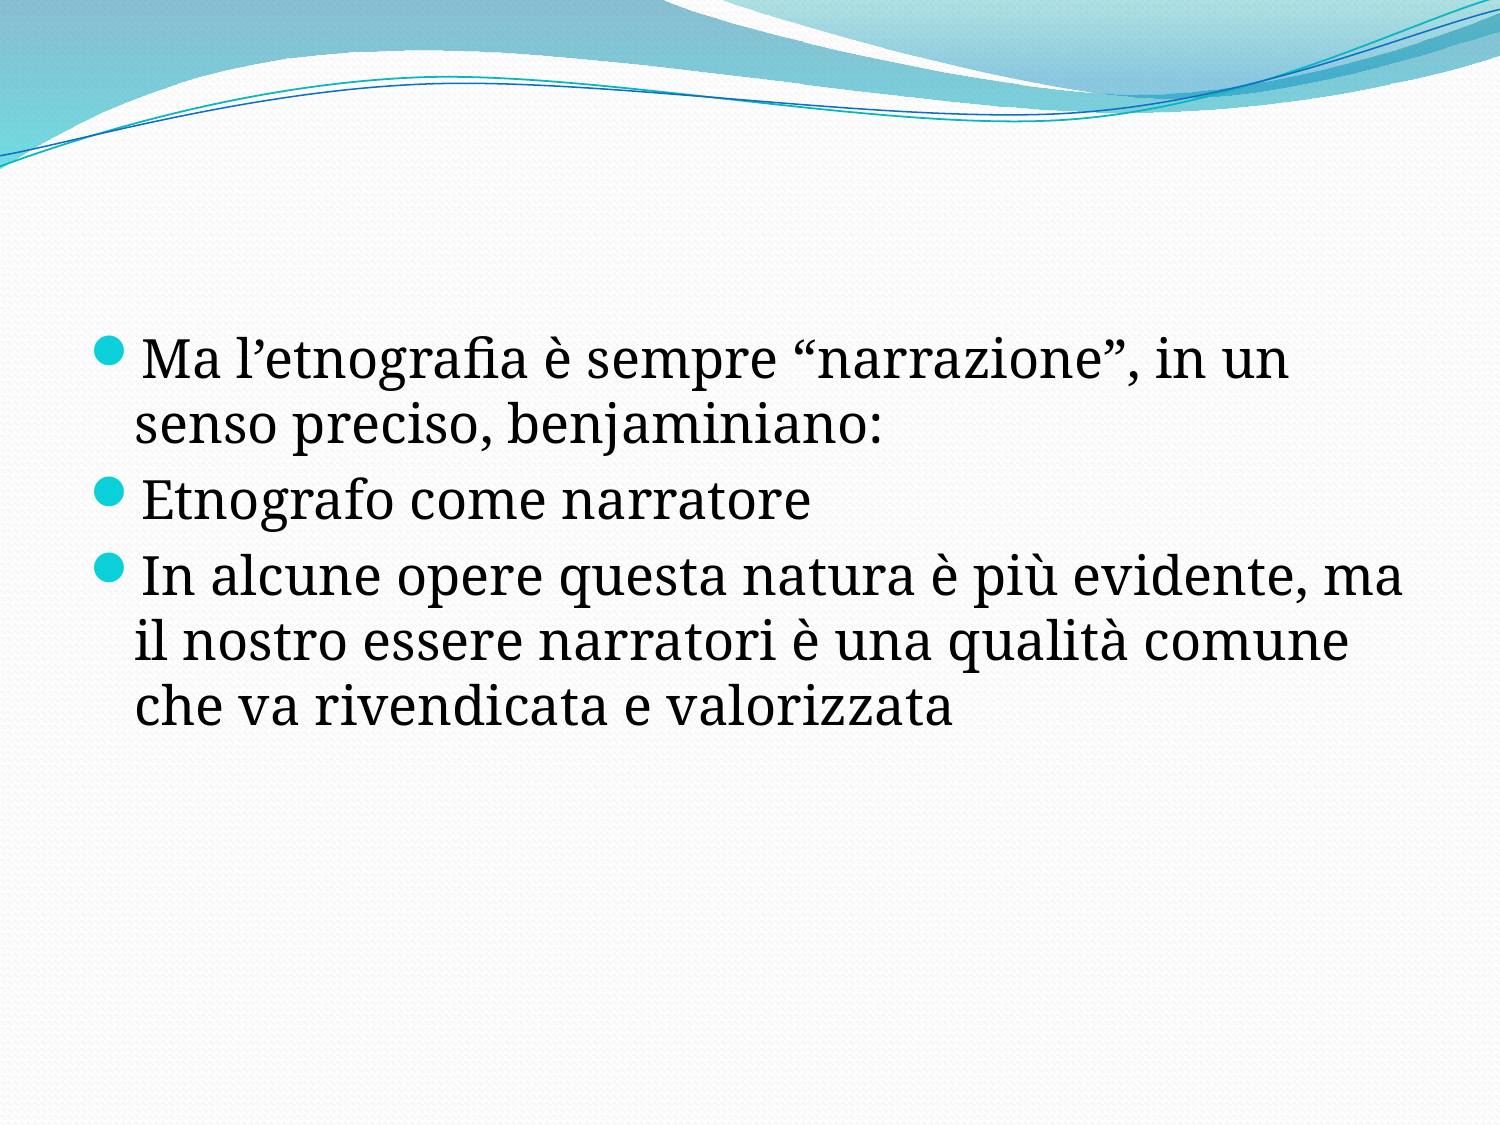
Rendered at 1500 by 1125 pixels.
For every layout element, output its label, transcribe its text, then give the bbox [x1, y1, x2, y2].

list Ma l’etnografia è sempre “narrazione”, in un senso preciso, benjaminiano: Etnografo come narratore In alcune opere questa natura è più evidente, ma il nostro essere narratori è una qualità comune che va rivendicata e valorizzata [75, 317, 1425, 1038]
